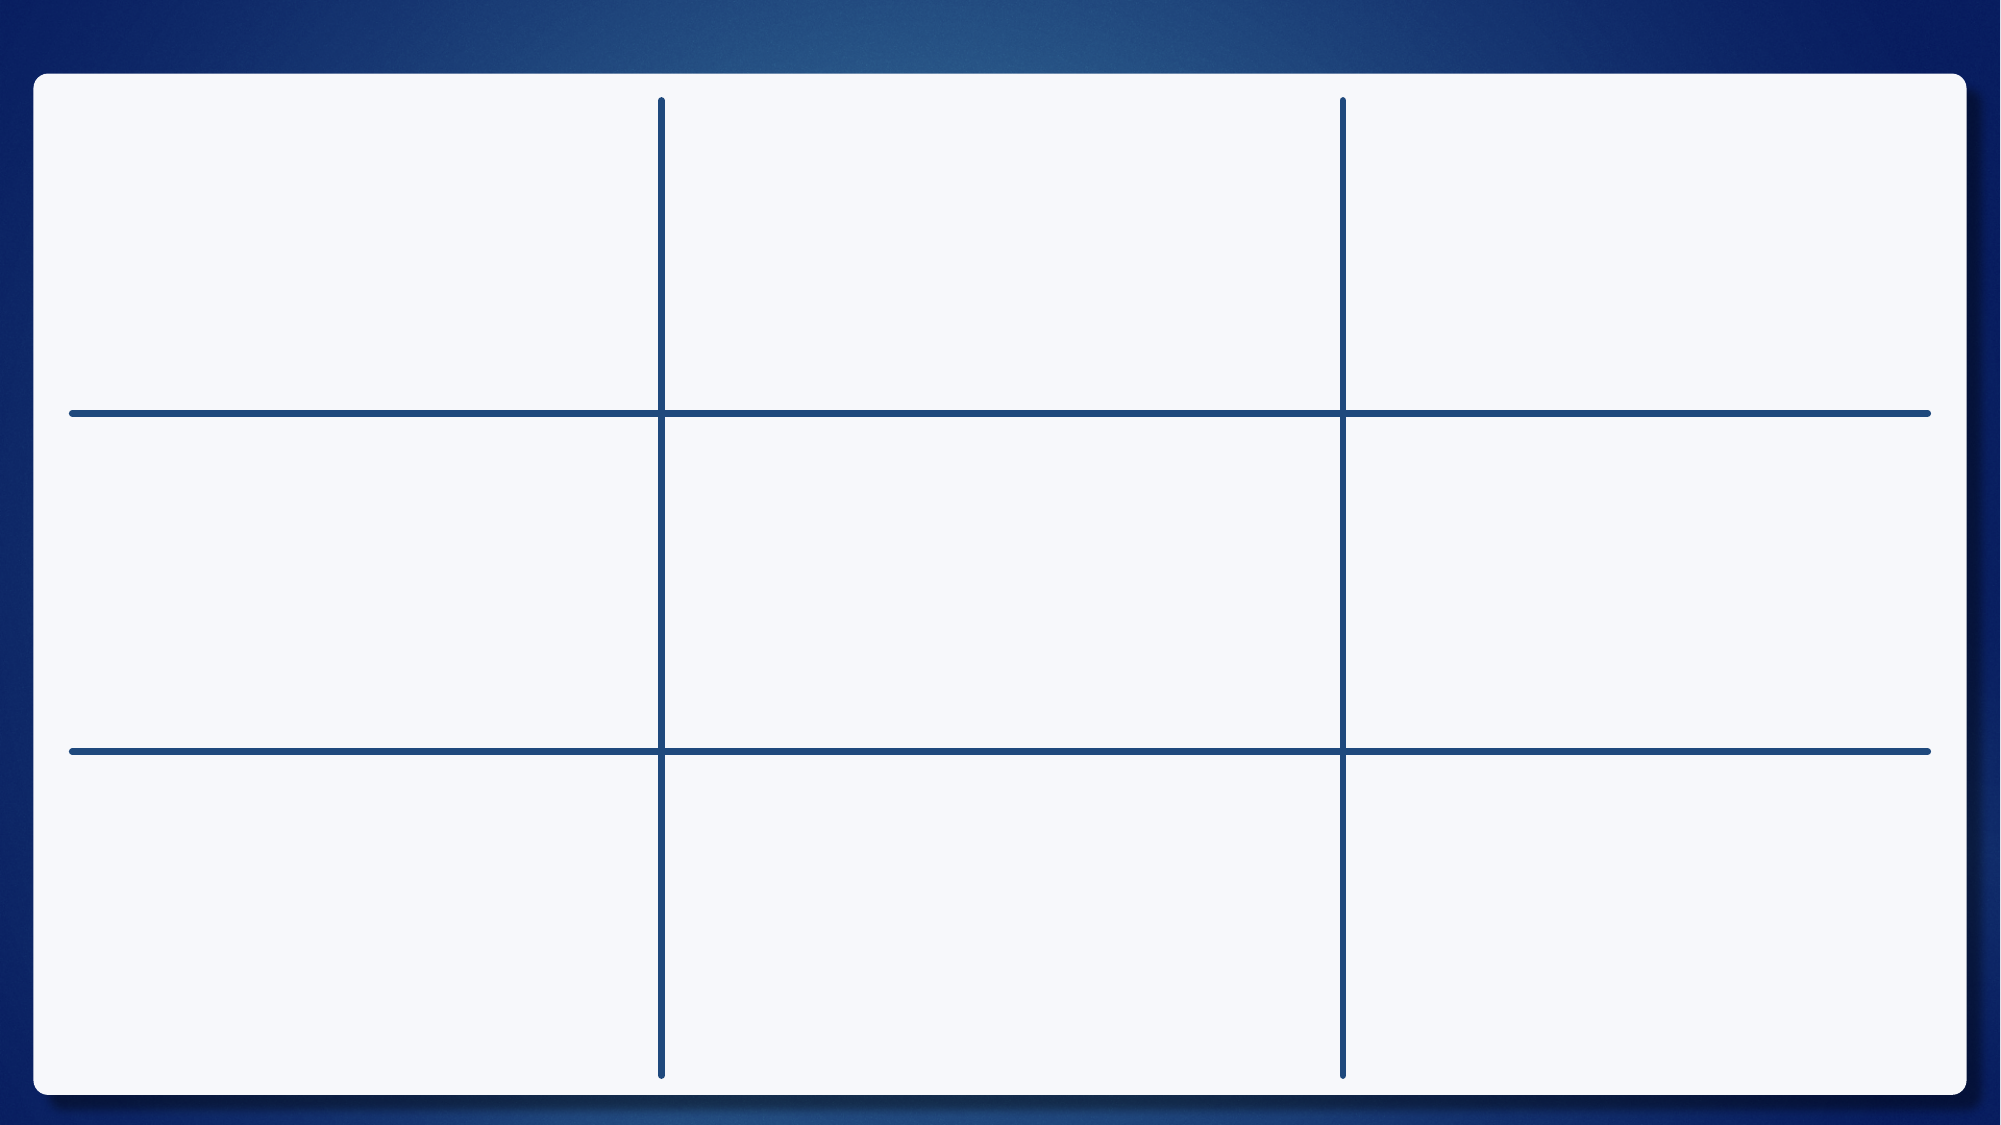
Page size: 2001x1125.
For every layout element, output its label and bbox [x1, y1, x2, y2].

text_box [32, 72, 1968, 1096]
